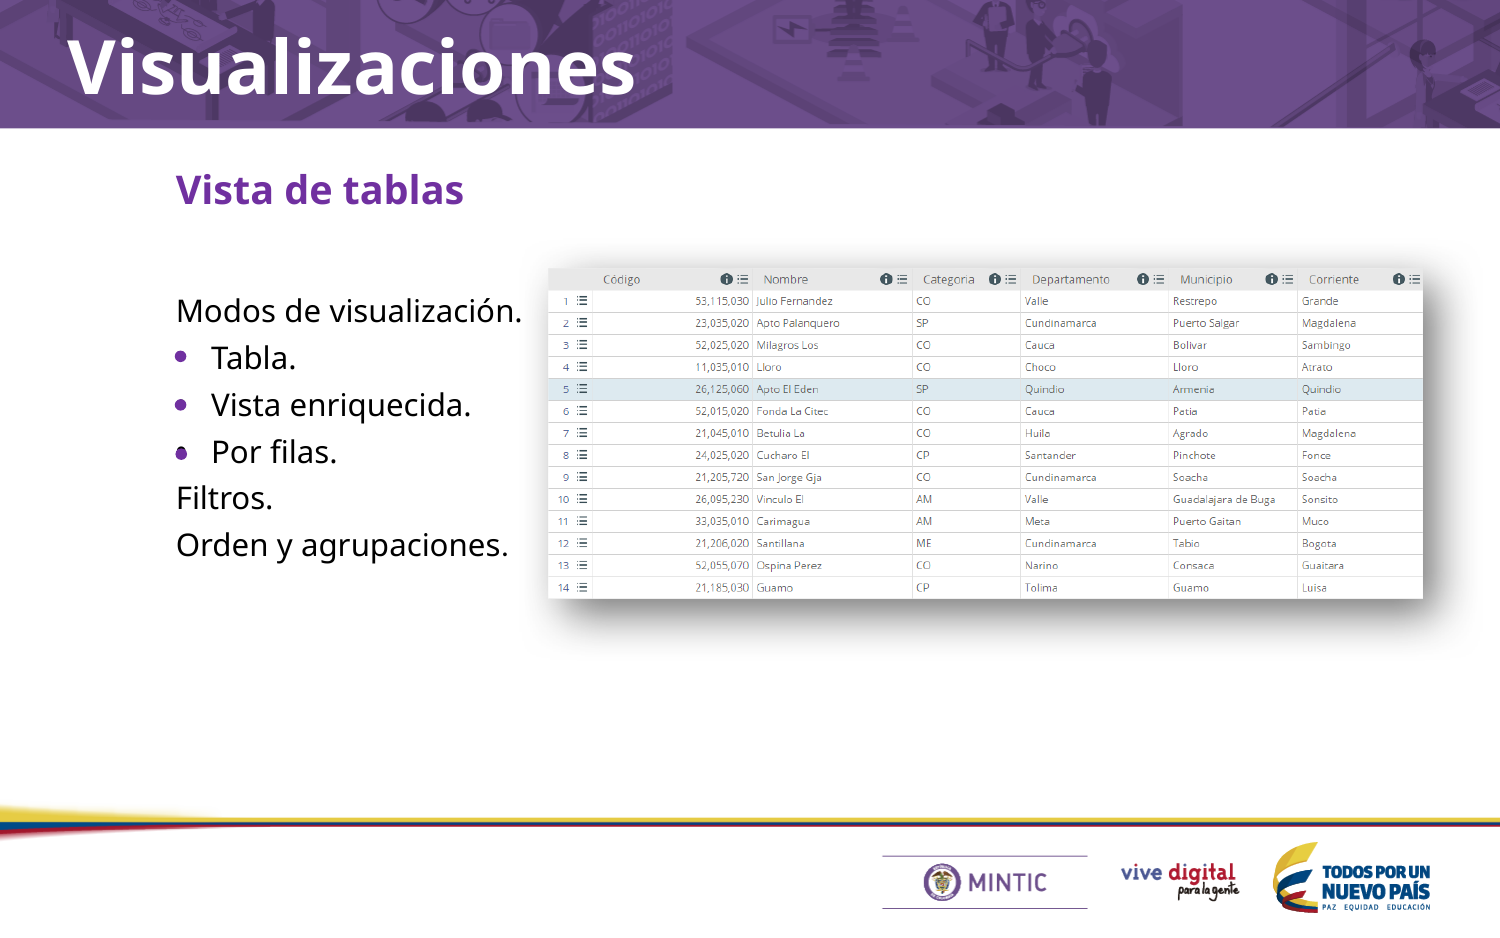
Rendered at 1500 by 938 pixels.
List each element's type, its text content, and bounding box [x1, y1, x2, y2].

text_box [174, 399, 187, 411]
text_box [175, 448, 188, 460]
list Modos de visualización. Tabla. Vista enriquecida. Por filas. Filtros. Orden y agrupaciones. [175, 283, 1333, 847]
picture [0, 0, 1500, 938]
list Vista de tablas [175, 162, 1456, 223]
text_box [174, 350, 187, 363]
title Visualizaciones [67, 24, 1348, 103]
